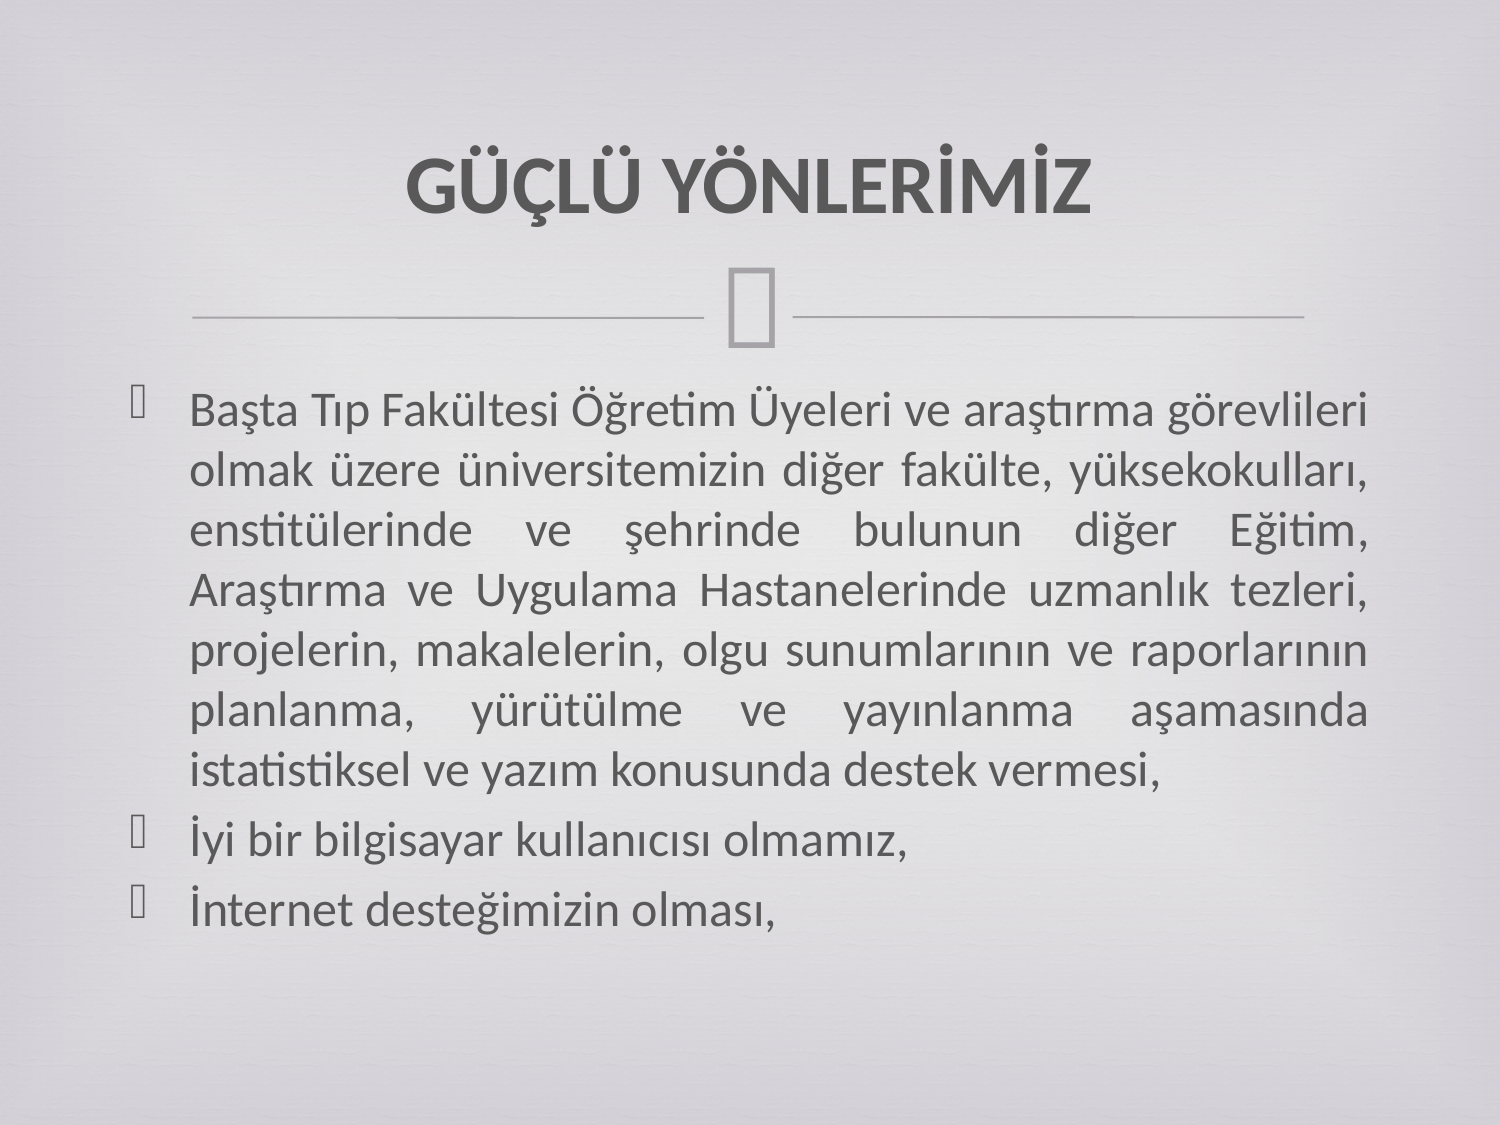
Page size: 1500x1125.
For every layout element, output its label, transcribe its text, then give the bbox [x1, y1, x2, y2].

title GÜÇLÜ YÖNLERİMİZ [112, 93, 1386, 267]
list Başta Tıp Fakültesi Öğretim Üyeleri ve araştırma görevlileri olmak üzere üniversitemizin diğer fakülte, yüksekokulları, enstitülerinde ve şehrinde bulunun diğer Eğitim, Araştırma ve Uygulama Hastanelerinde uzmanlık tezleri, projelerin, makalelerin, olgu sunumlarının ve raporlarının planlanma, yürütülme ve yayınlanma aşamasında istatistiksel ve yazım konusunda destek vermesi, İyi bir bilgisayar kullanıcısı olmamız, İnternet desteğimizin olması, [114, 368, 1386, 1005]
